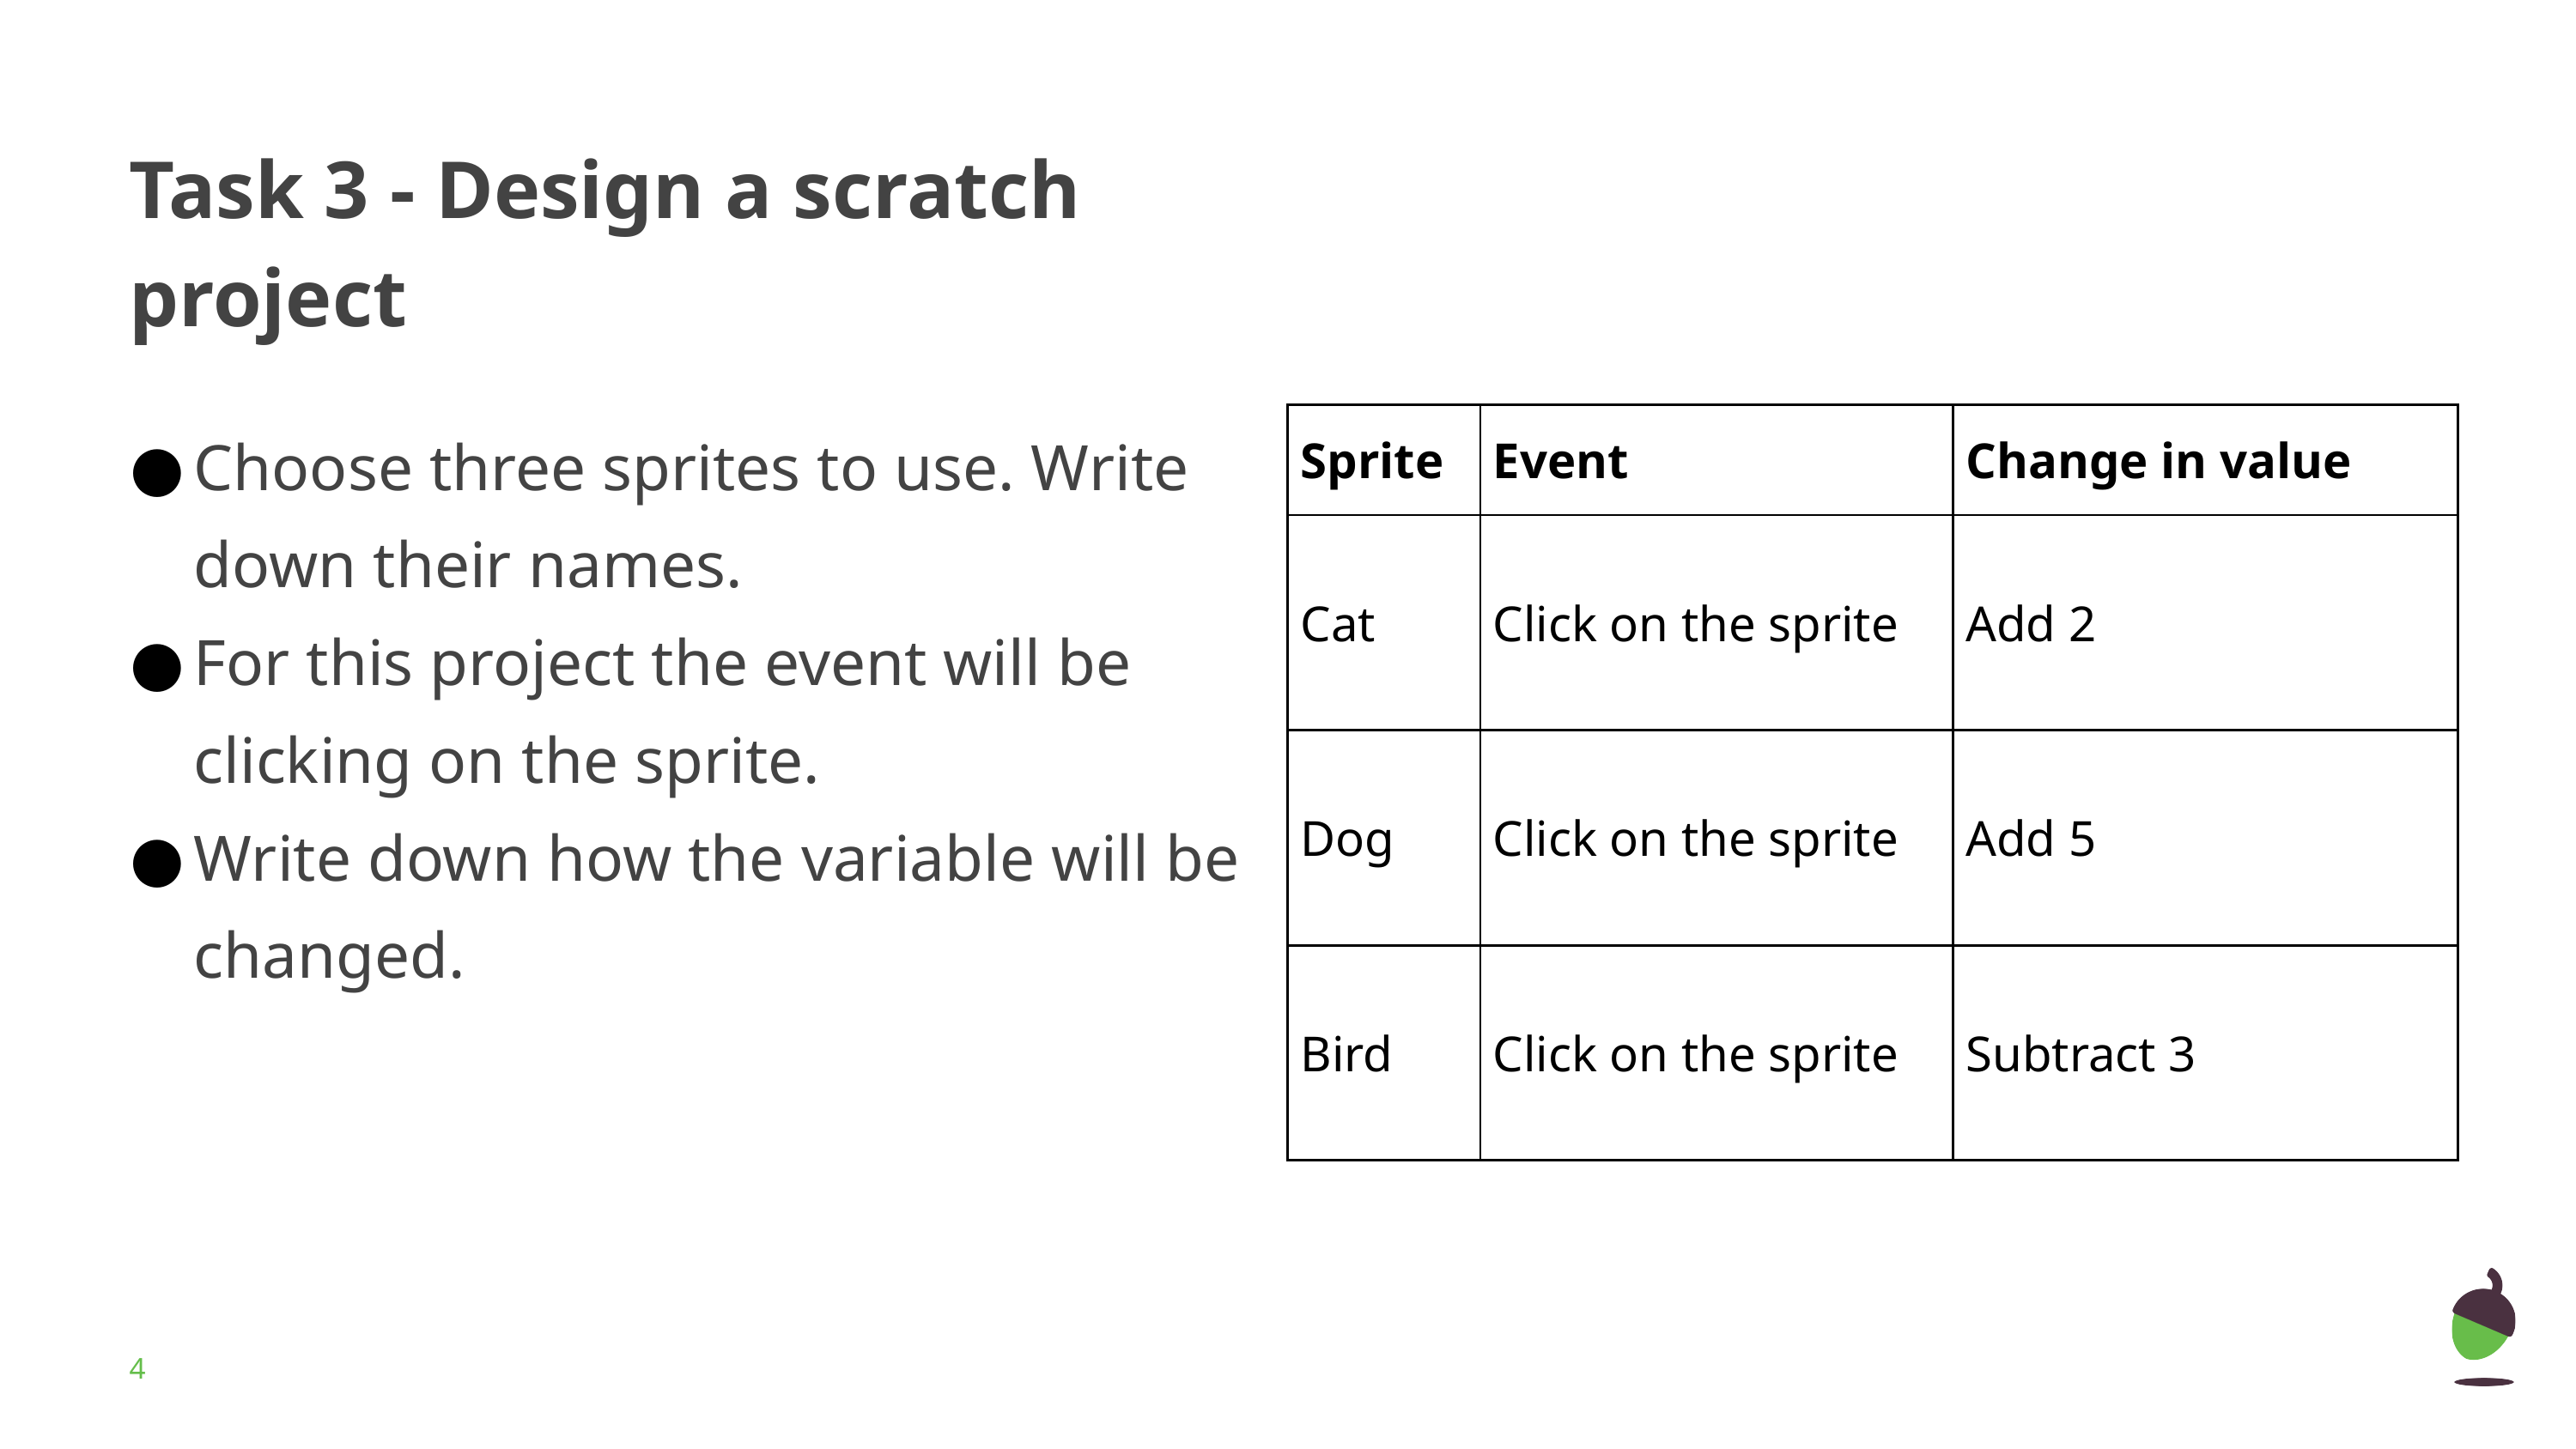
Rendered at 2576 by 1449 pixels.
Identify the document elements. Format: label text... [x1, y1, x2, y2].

table_cell Click on the sprite [1481, 731, 1952, 944]
table_cell Subtract 3 [1954, 947, 2457, 1159]
table_cell Bird [1289, 947, 1479, 1159]
table_header Change in value [1954, 406, 2457, 514]
table_cell Add 5 [1954, 731, 2457, 944]
table_header Event [1481, 406, 1952, 514]
table_cell Cat [1289, 516, 1479, 729]
list Choose three sprites to use. Write down their names. For this project the event will be clicking on the sprite. Write down how the variable will be changed. [129, 404, 1242, 1245]
slide_number ‹#› [129, 1349, 332, 1401]
picture [2451, 1268, 2516, 1386]
table_header Sprite [1289, 406, 1479, 514]
table_cell Click on the sprite [1481, 947, 1952, 1159]
table_cell Add 2 [1954, 516, 2457, 729]
title Task 3 - Design a scratch project [129, 124, 1242, 355]
table_cell Dog [1289, 731, 1479, 944]
table_cell Click on the sprite [1481, 516, 1952, 729]
